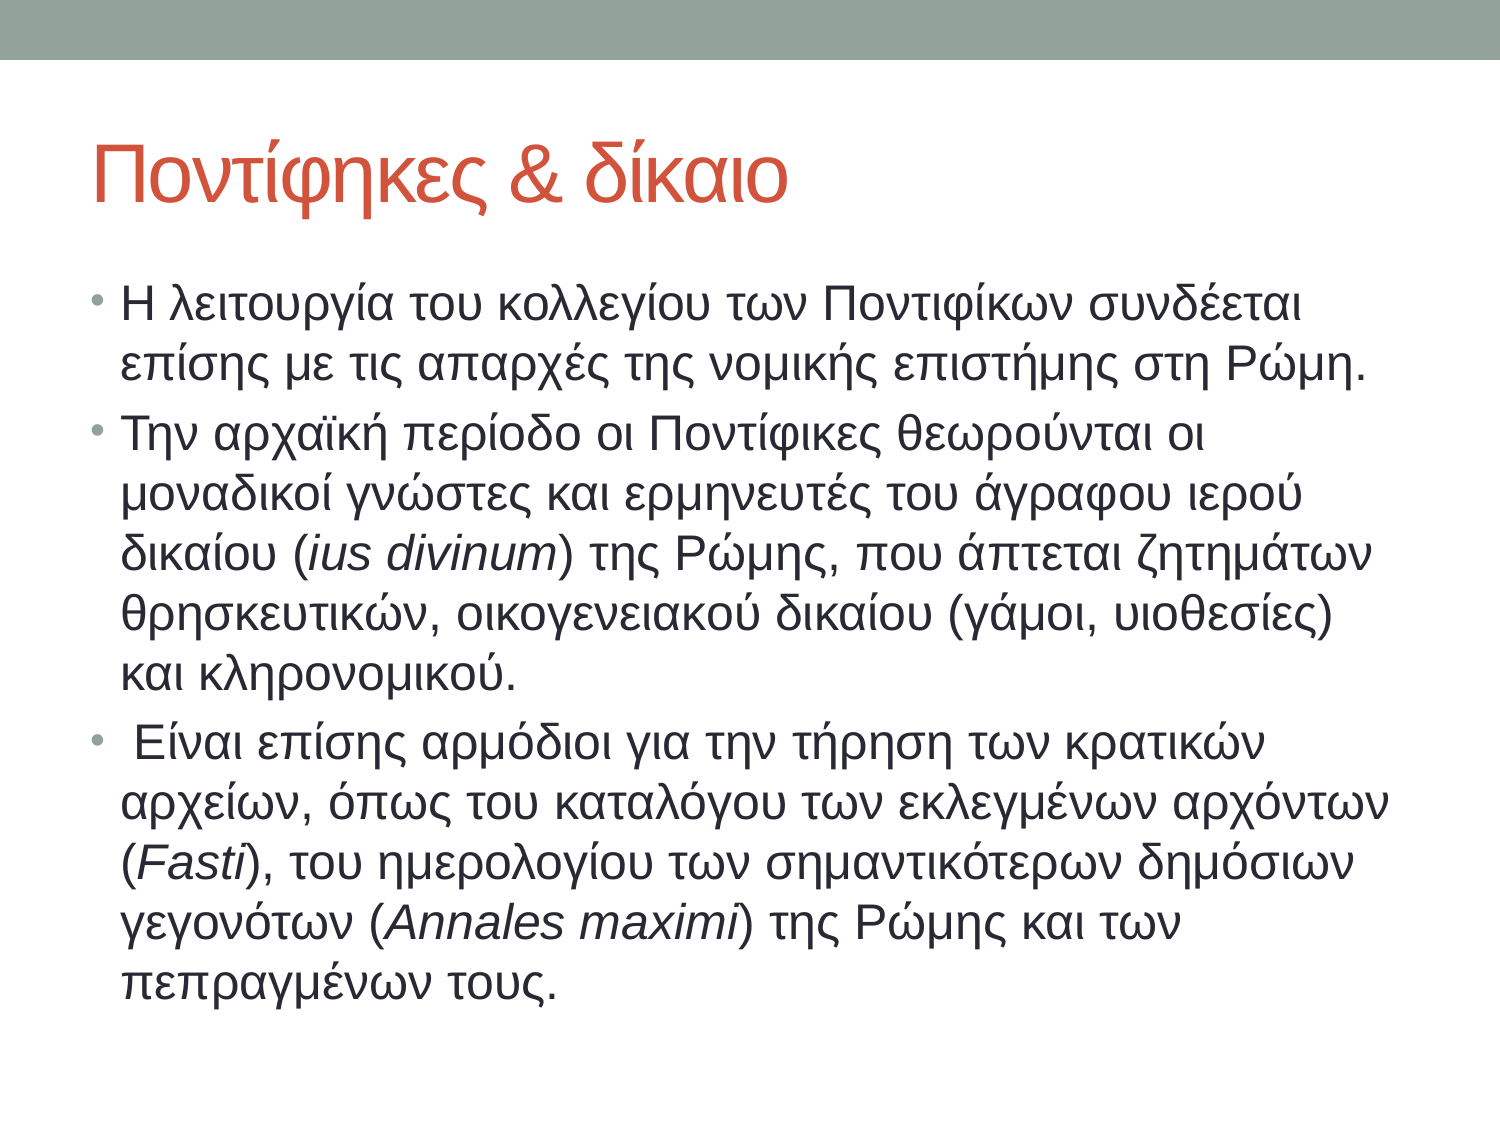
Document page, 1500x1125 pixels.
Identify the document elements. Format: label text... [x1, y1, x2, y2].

list Η λειτουργία του κολλεγίου των Ποντιφίκων συνδέεται επίσης με τις απαρχές της νομικής επιστήμης στη Ρώμη. Την αρχαϊκή περίοδο οι Ποντίφικες θεωρούνται οι μοναδικοί γνώστες και ερμηνευτές του άγραφου ιερού δικαίου (ius divinum) της Ρώμης, που άπτεται ζητημάτων θρησκευτικών, οικογενειακού δικαίου (γάμοι, υιοθεσίες) και κληρονομικού. Είναι επίσης αρμόδιοι για την τήρηση των κρατικών αρχείων, όπως του καταλόγου των εκλεγμένων αρχόντων (Fasti), του ημερολογίου των σημαντικότερων δημόσιων γεγονότων (Annales maximi) της Ρώμης και των πεπραγμένων τους. [75, 262, 1425, 1063]
title Ποντίφηκες & δίκαιο [75, 87, 1425, 250]
